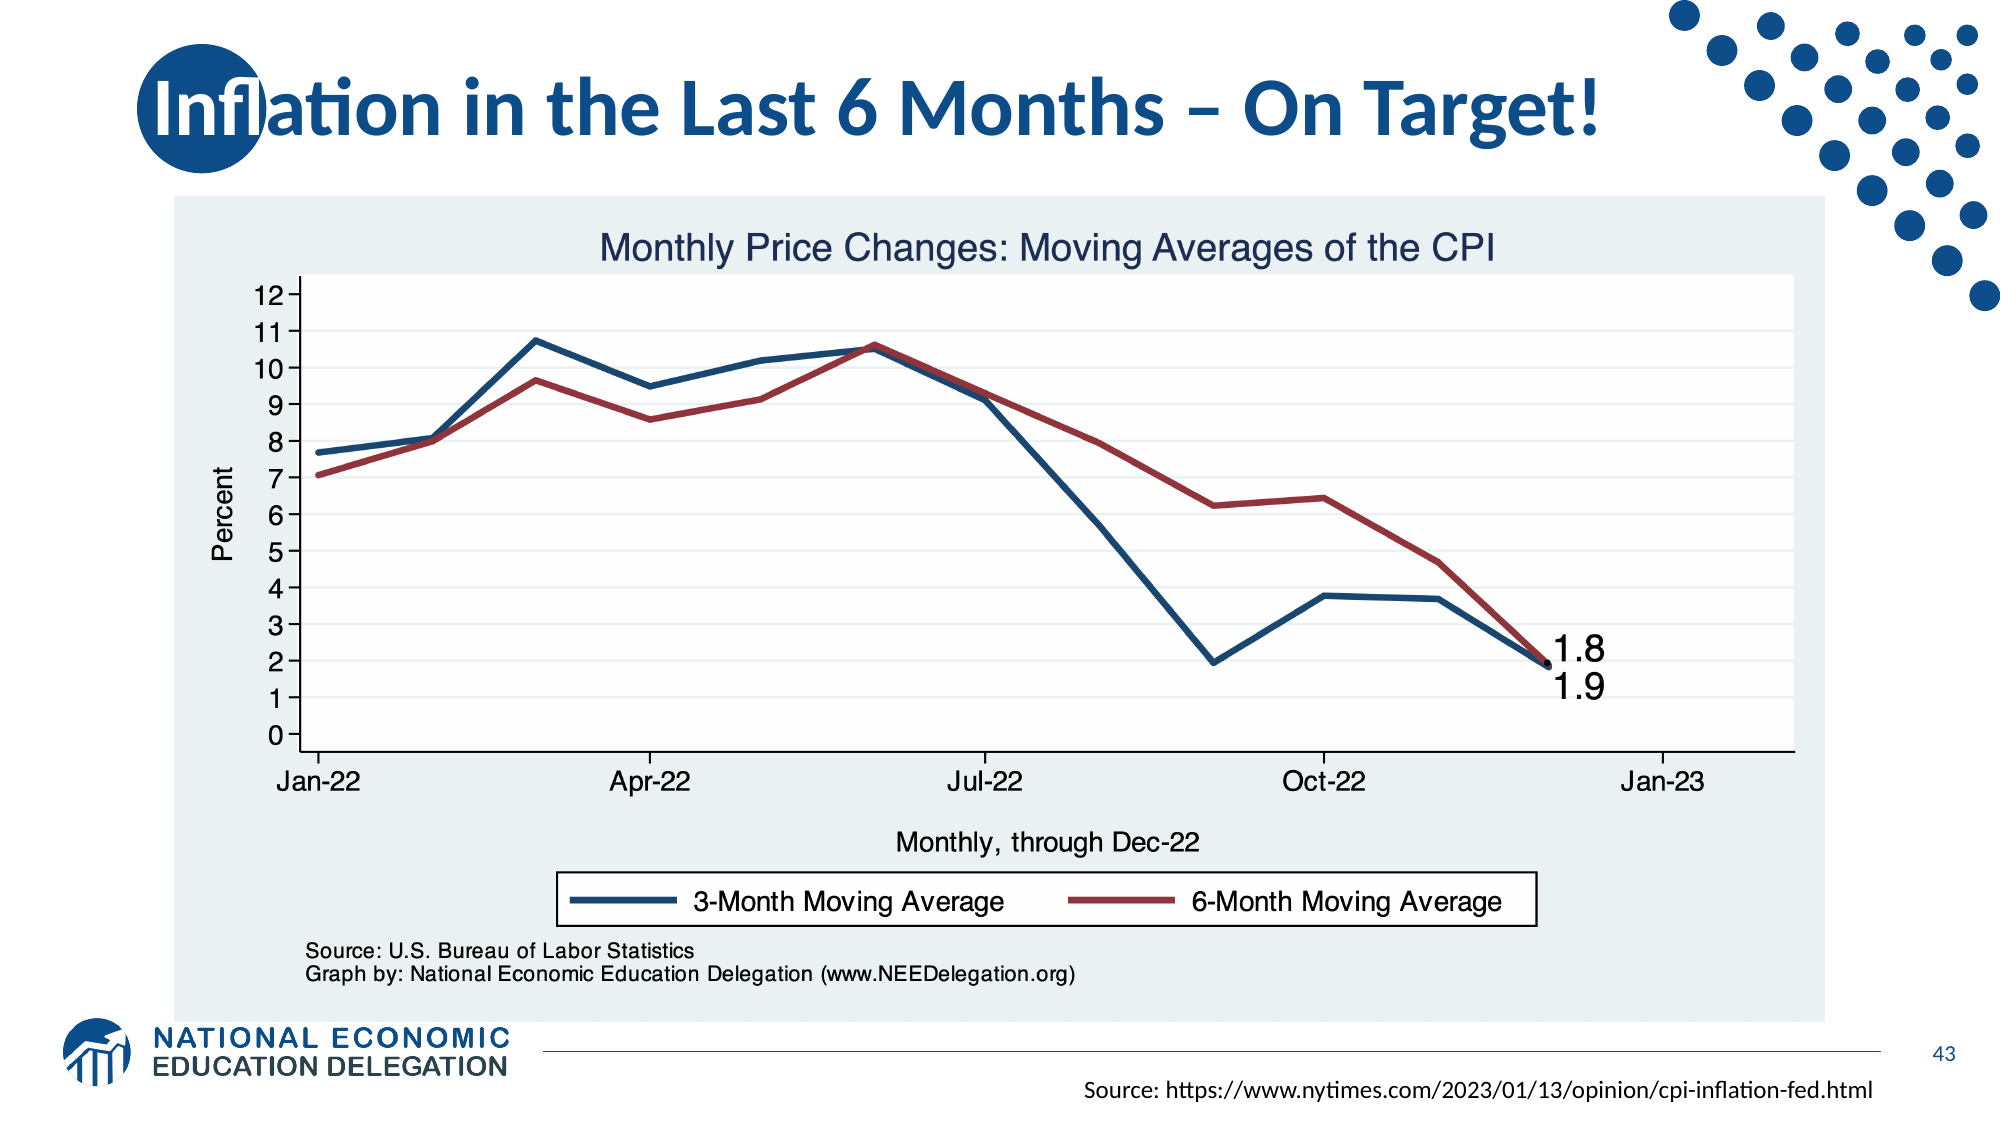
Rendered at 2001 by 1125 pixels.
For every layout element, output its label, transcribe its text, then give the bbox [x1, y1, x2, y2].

picture [55, 1013, 520, 1091]
text_box Source: https://www.nytimes.com/2023/01/13/opinion/cpi-inflation-fed.html [1069, 1066, 1890, 1111]
slide_number 43 [1521, 1022, 1972, 1082]
title Inflation in the Last 6 Months – On Target! [137, 0, 1863, 218]
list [174, 196, 1825, 1022]
